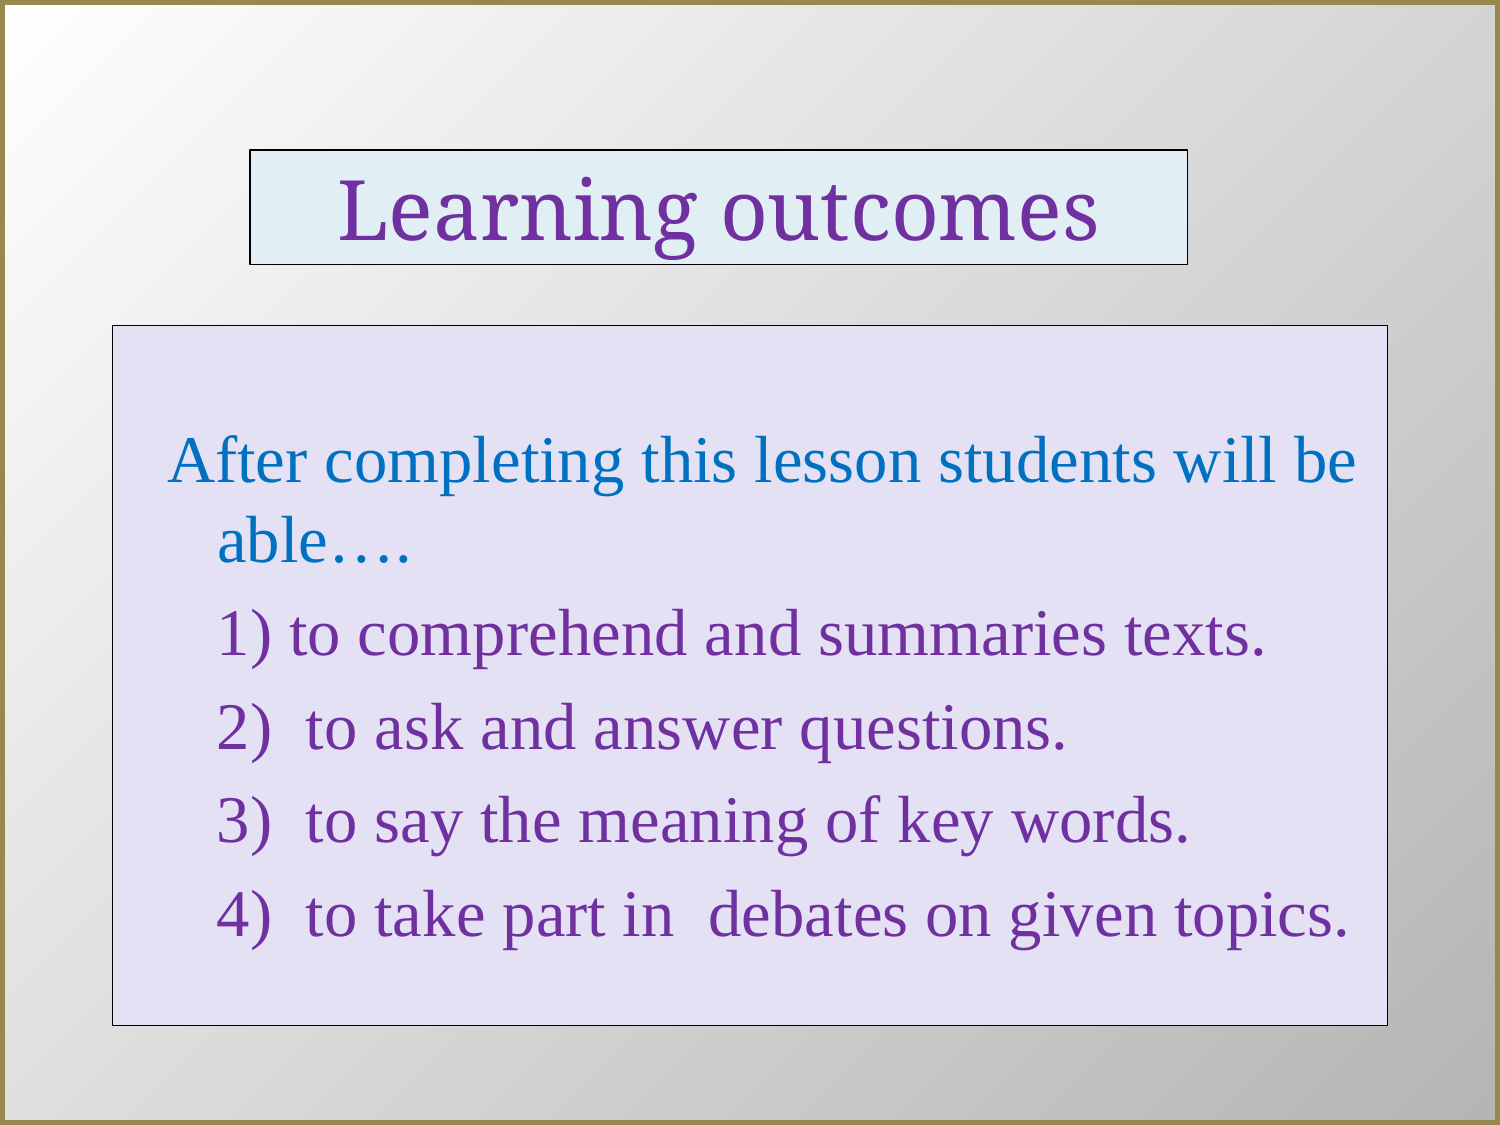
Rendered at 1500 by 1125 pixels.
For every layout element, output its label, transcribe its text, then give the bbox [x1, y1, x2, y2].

text_box Learning outcomes [249, 149, 1188, 265]
subtitle After completing this lesson students will be able…. 1) to comprehend and summaries texts. 2) to ask and answer questions. 3) to say the meaning of key words. 4) to take part in debates on given topics. [112, 324, 1388, 1025]
